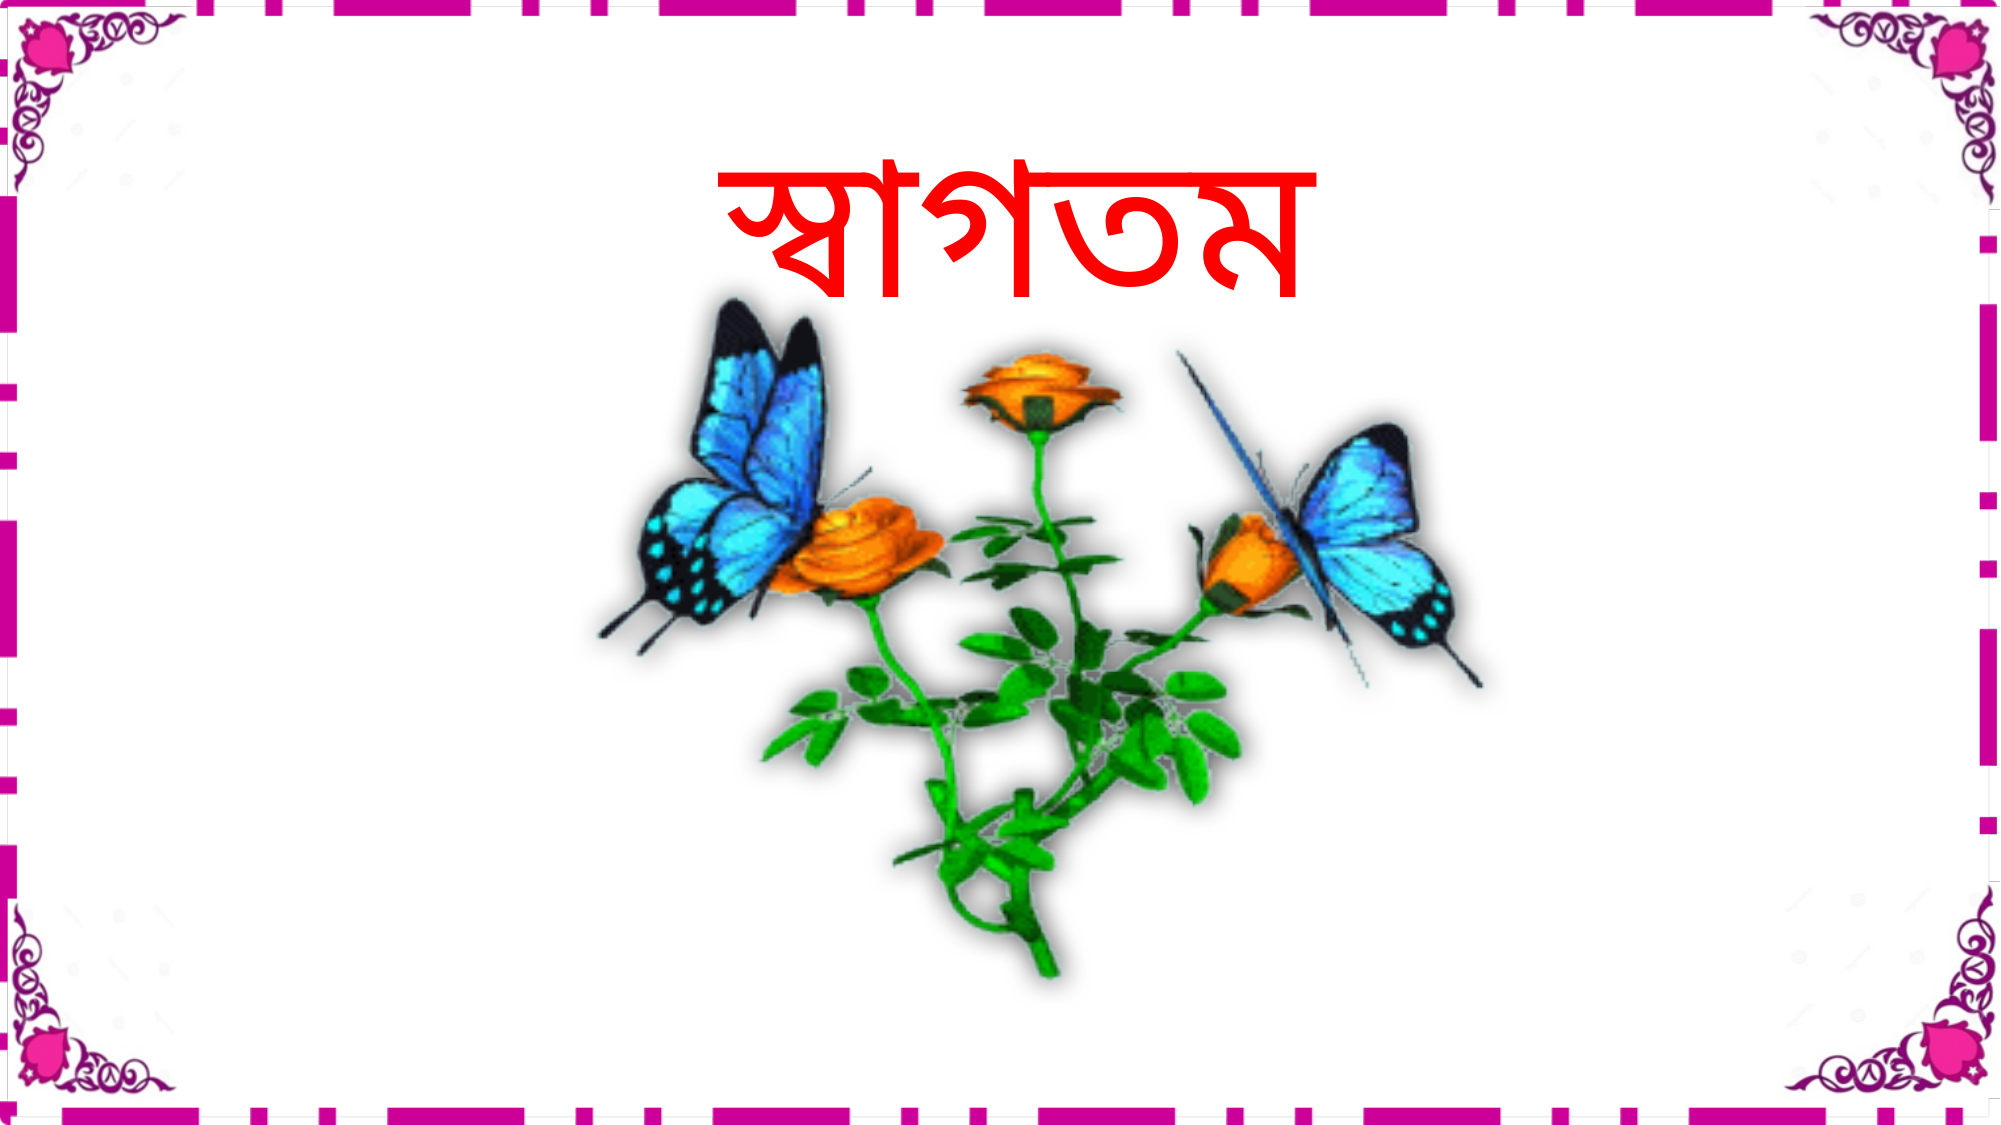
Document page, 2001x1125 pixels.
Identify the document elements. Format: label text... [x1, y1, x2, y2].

text_box স্বাগতম [543, 89, 1492, 264]
picture [0, 0, 2001, 1125]
